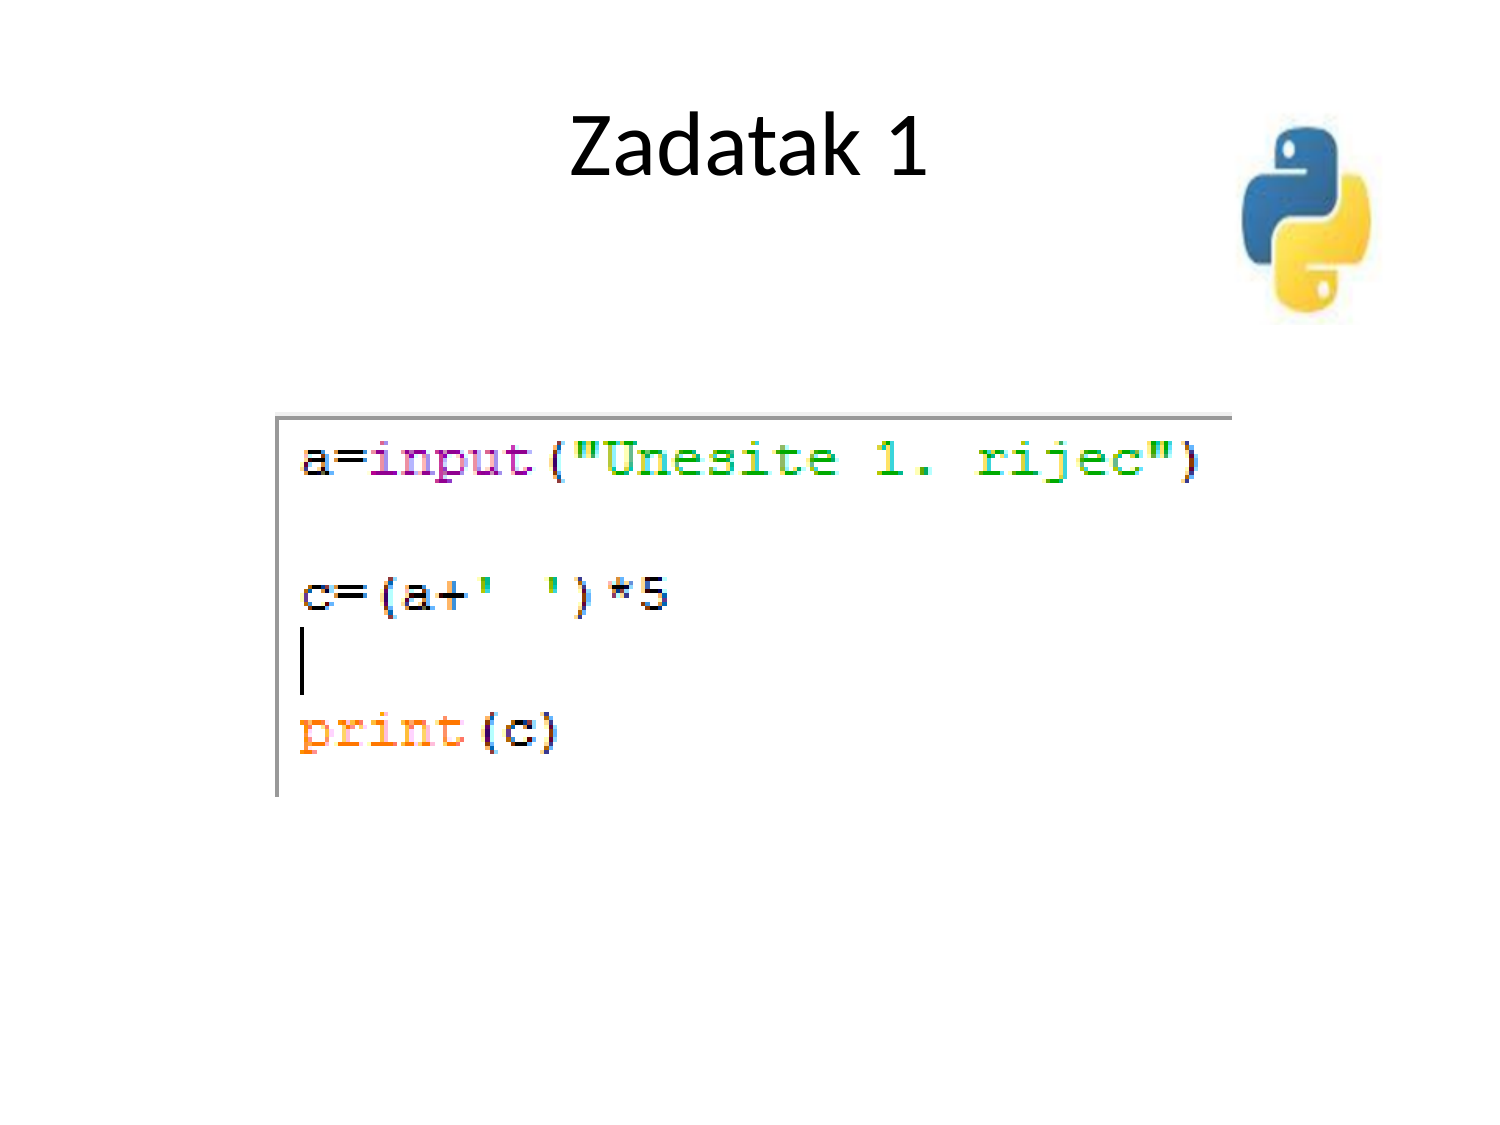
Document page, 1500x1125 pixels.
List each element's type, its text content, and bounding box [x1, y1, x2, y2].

title Zadatak 1 [75, 45, 1425, 233]
picture [1212, 87, 1401, 326]
picture [274, 412, 1233, 797]
